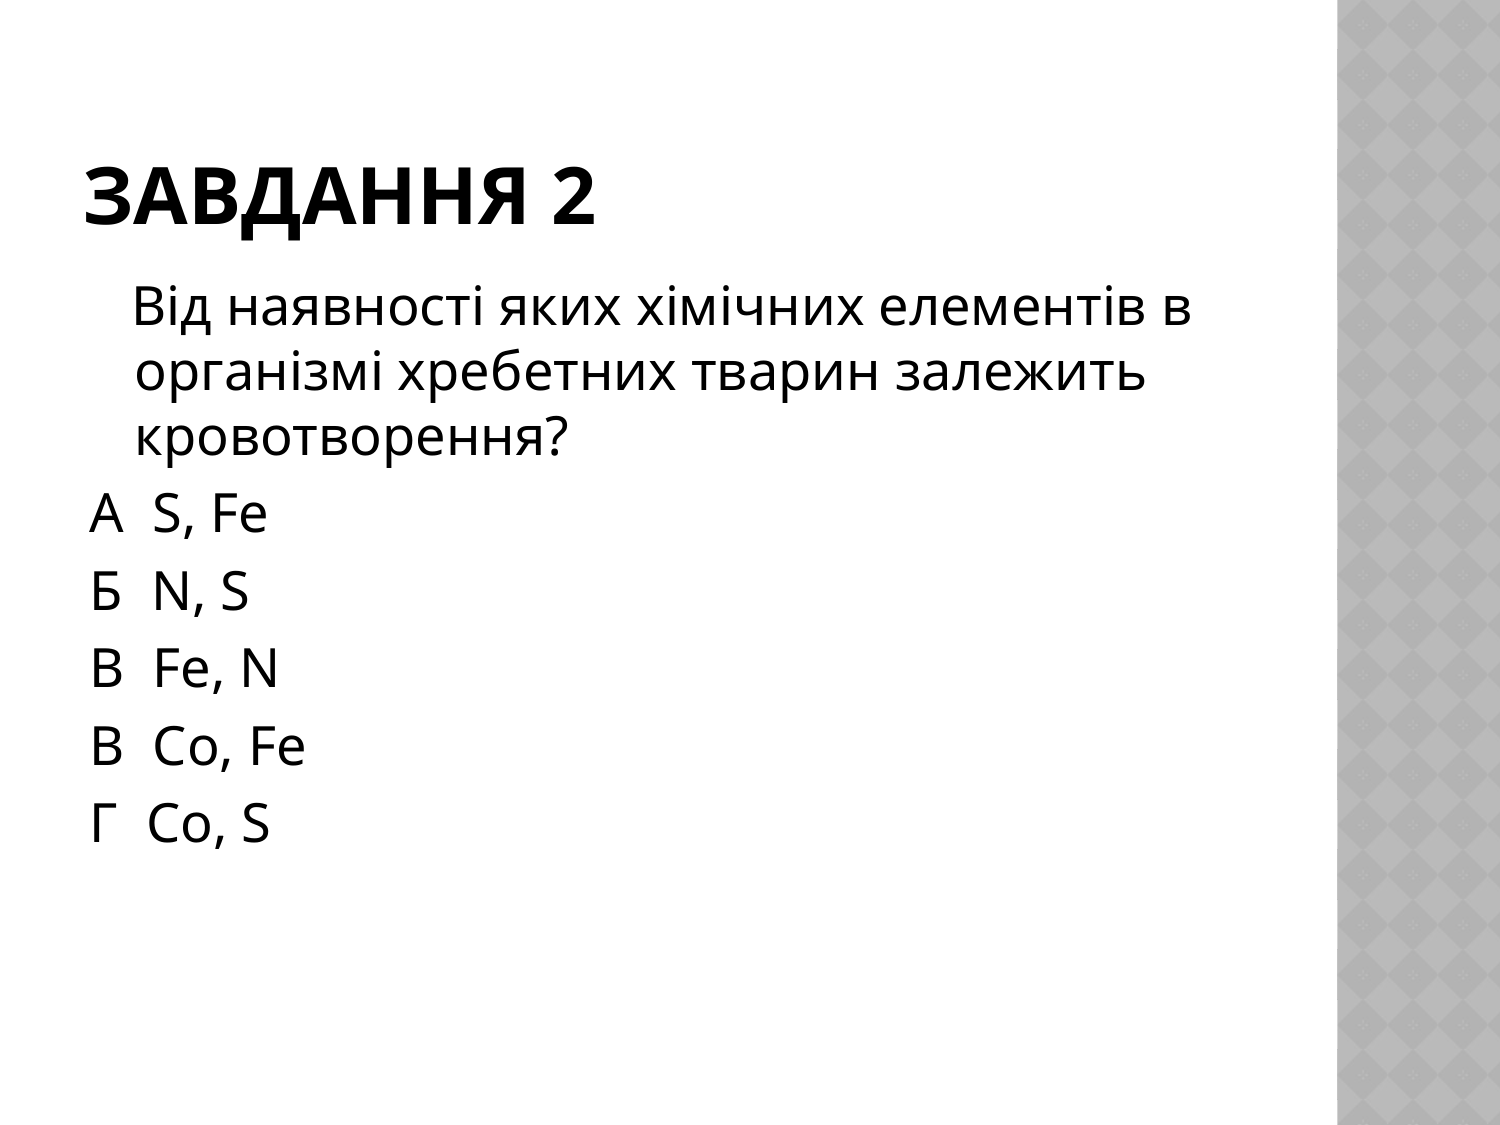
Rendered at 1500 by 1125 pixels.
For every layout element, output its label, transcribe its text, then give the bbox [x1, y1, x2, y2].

list Від наявності яких хімічних елементів в організмі хребетних тварин залежить кровотворення? А S, Fe Б N, S В Fe, N В Сo, Fe Г Co, S [75, 264, 1263, 1059]
title Завдання 2 [75, 52, 1263, 240]
